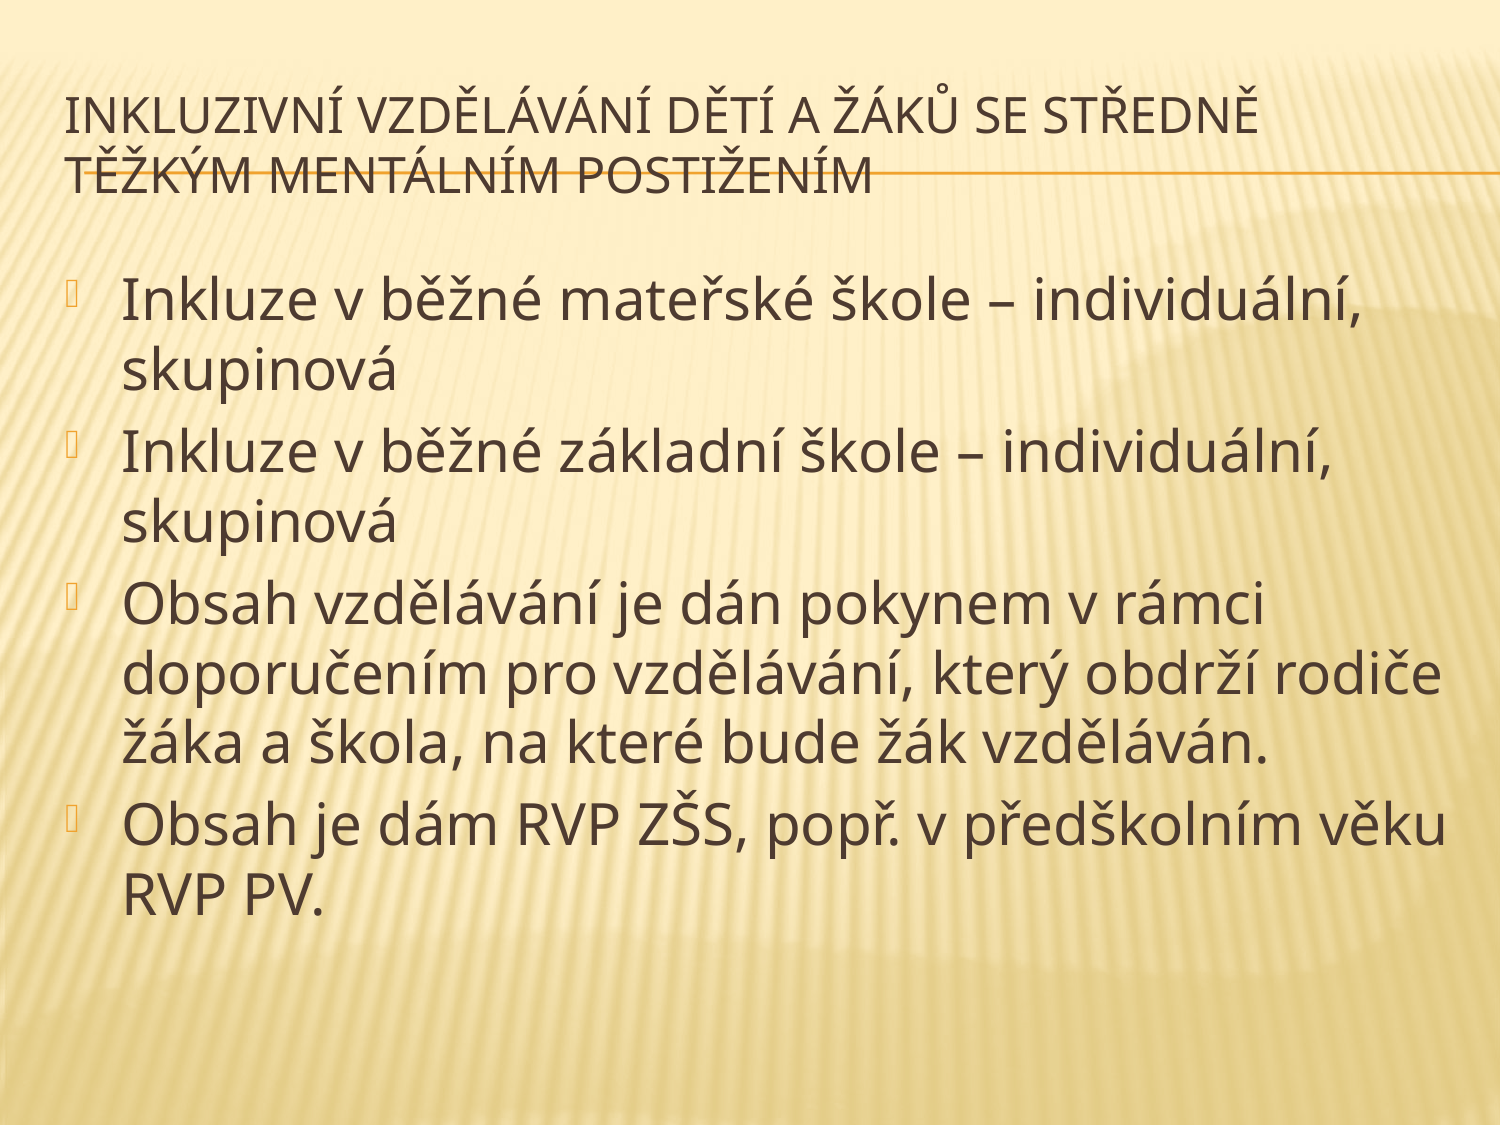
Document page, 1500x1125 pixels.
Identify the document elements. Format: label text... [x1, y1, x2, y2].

title Inkluzivní vzdělávání dětí a žáků se středně těžkým mentálním postižením [50, 75, 1475, 213]
list Inkluze v běžné mateřské škole – individuální, skupinová Inkluze v běžné základní škole – individuální, skupinová Obsah vzdělávání je dán pokynem v rámci doporučením pro vzdělávání, který obdrží rodiče žáka a škola, na které bude žák vzděláván. Obsah je dám RVP ZŠS, popř. v předškolním věku RVP PV. [49, 254, 1476, 998]
